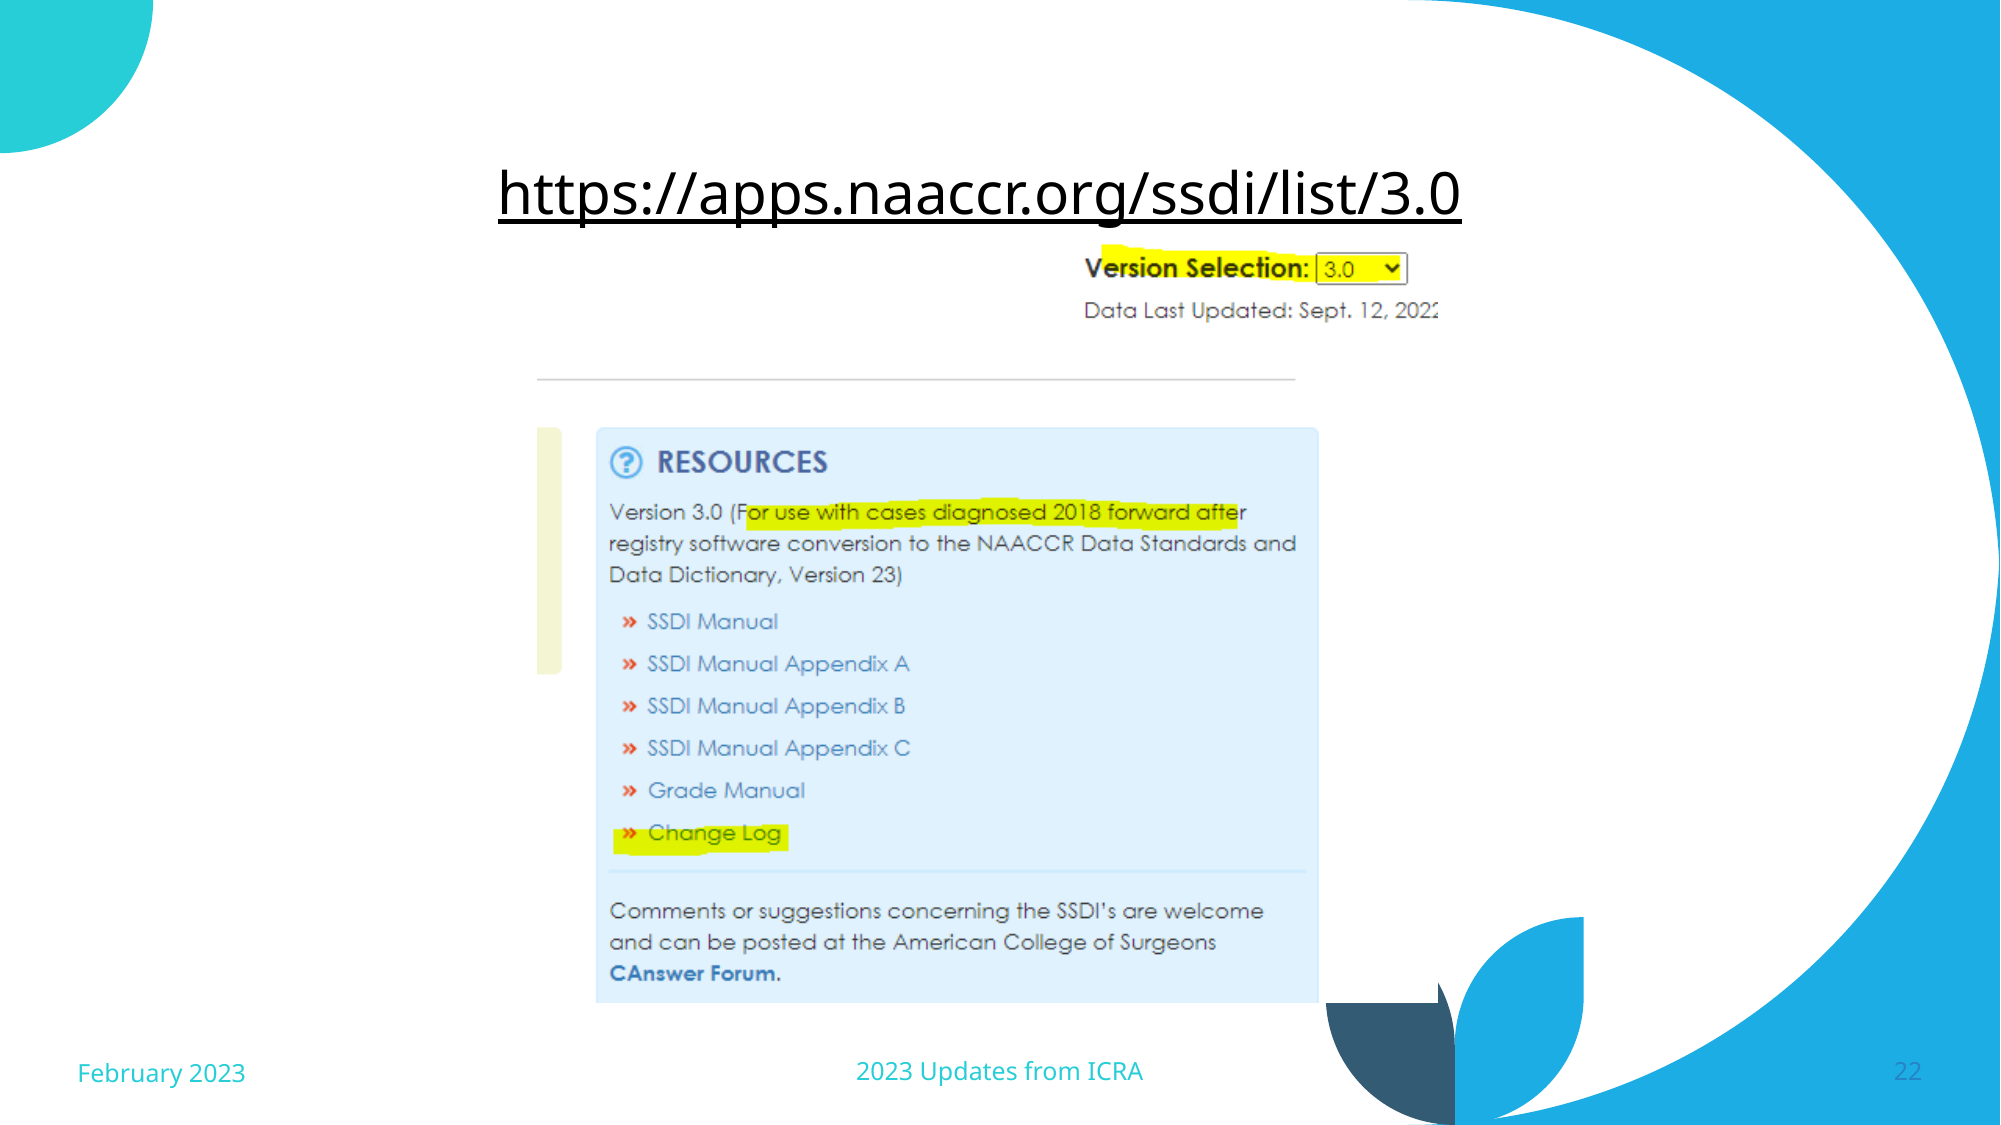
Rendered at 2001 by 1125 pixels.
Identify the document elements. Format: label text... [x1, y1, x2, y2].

picture [537, 240, 1438, 1003]
list https://apps.naaccr.org/ssdi/list/3.0 [185, 150, 1790, 703]
footer 2023 Updates from ICRA [662, 1042, 1338, 1103]
slide_number 22 [1665, 1042, 1938, 1103]
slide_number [62, 1042, 513, 1103]
